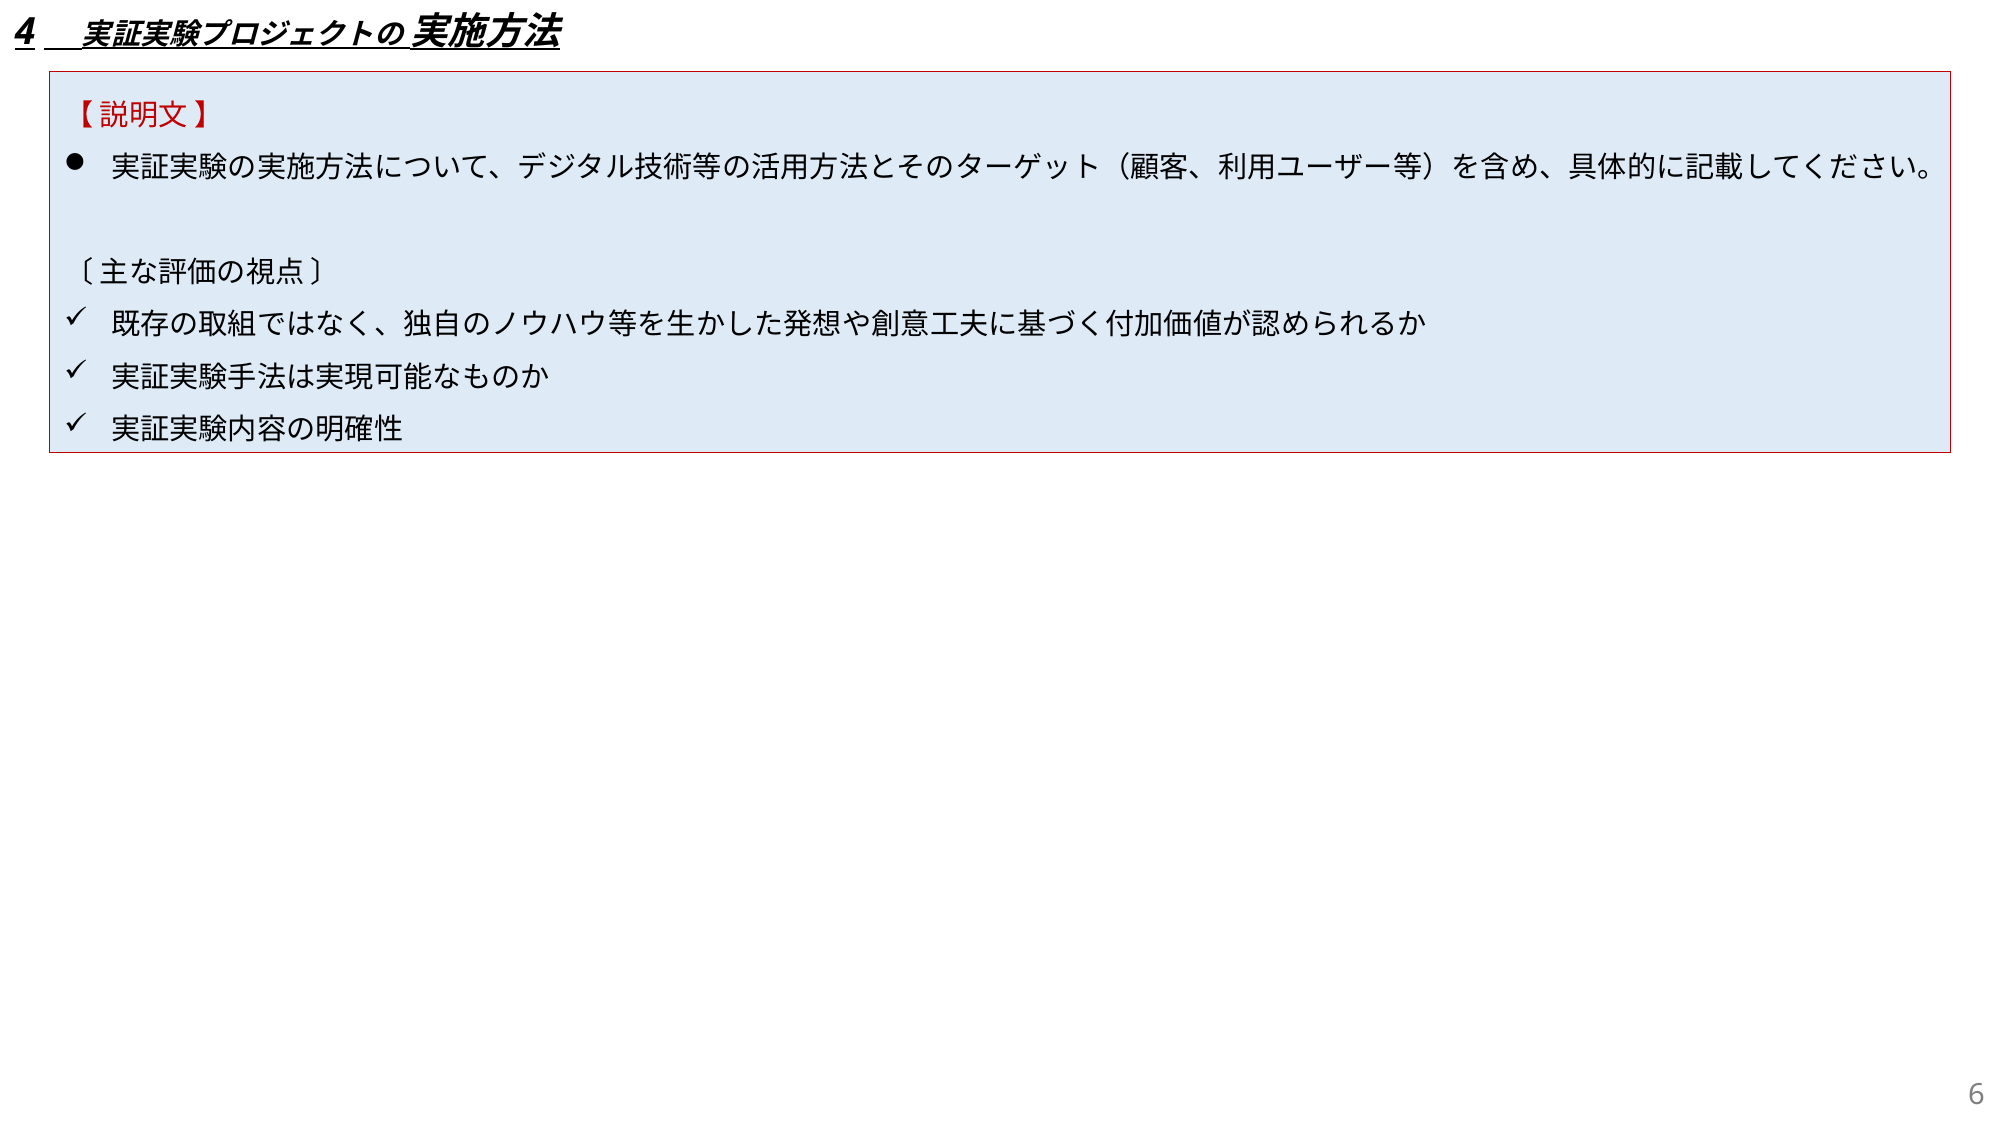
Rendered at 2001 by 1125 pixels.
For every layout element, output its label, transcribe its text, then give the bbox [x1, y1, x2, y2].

text_box 【 説明文 】 実証実験の実施方法について、デジタル技術等の活用方法とそのターゲット（顧客、利用ユーザー等）を含め、具体的に記載してください。 〔 主な評価の視点 〕 既存の取組ではなく、独自のノウハウ等を生かした発想や創意工夫に基づく付加価値が認められるか 実証実験手法は実現可能なものか 実証実験内容の明確性 [49, 71, 1951, 453]
text_box 4 実証実験プロジェクトの 実施方法 [0, 0, 1580, 60]
slide_number 5 [1863, 1065, 2000, 1125]
